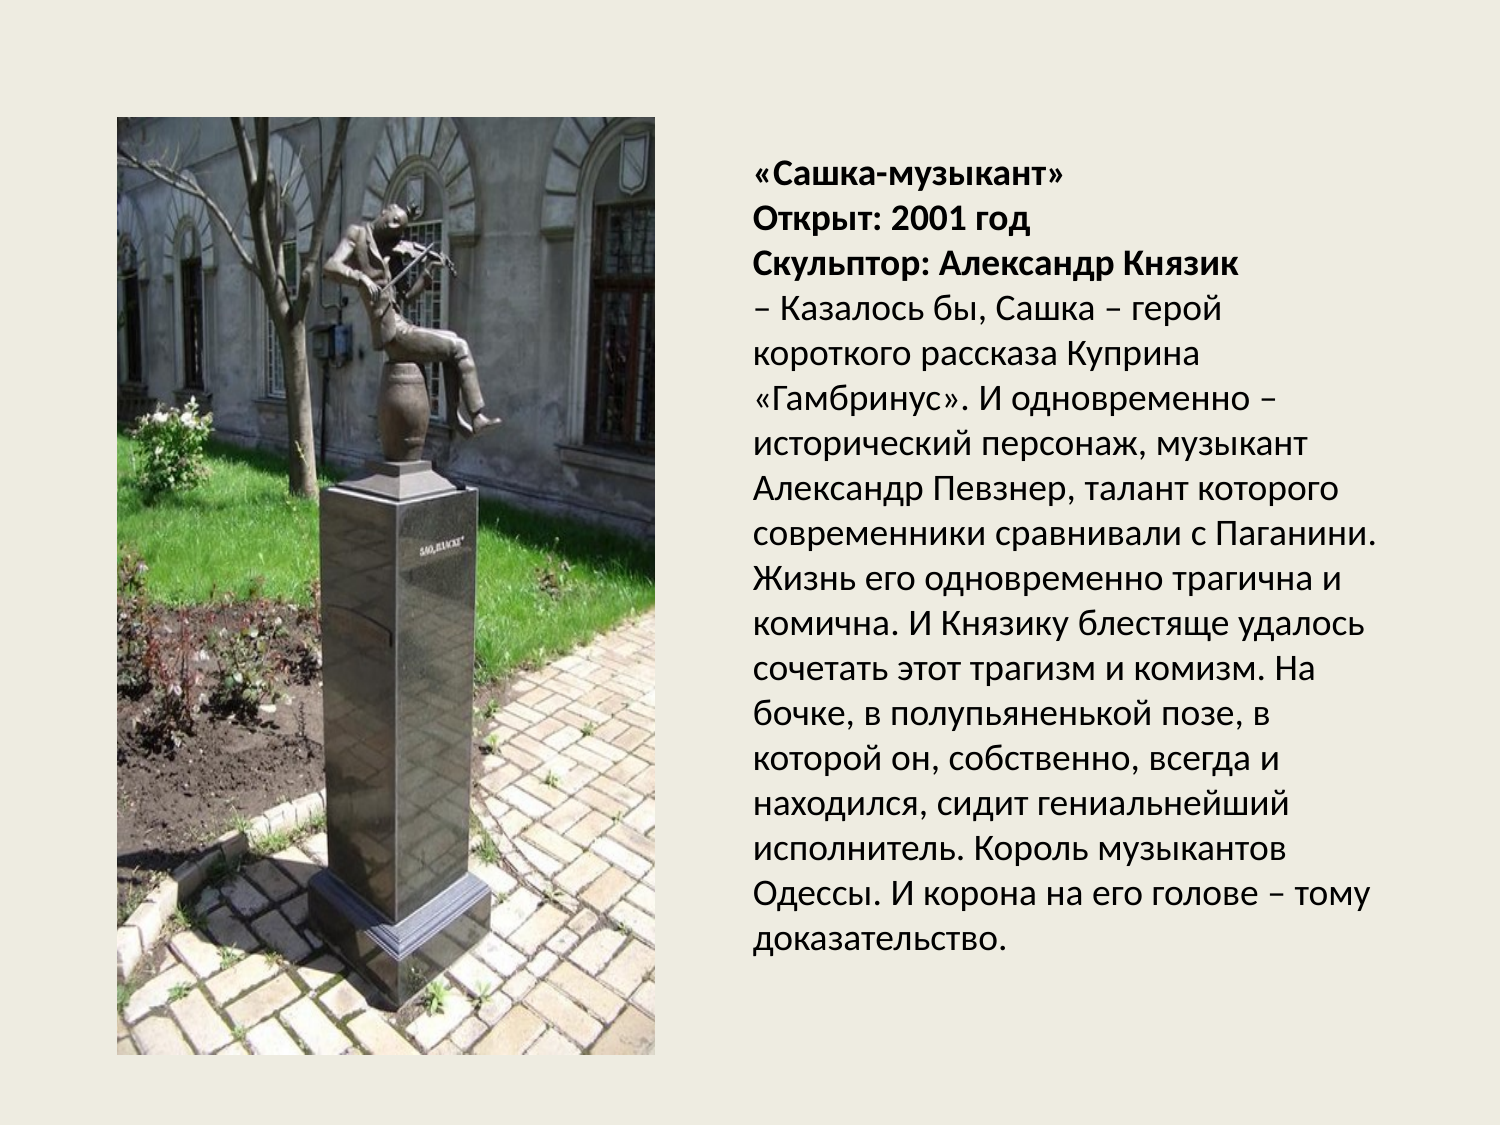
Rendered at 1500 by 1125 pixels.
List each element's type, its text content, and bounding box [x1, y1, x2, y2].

text_box «Сашка-музыкант» Открыт: 2001 год Скульптор: Александр Князик – Казалось бы, Сашка – герой короткого рассказа Куприна «Гамбринус». И одновременно – исторический персонаж, музыкант Александр Певзнер, талант которого современники сравнивали с Паганини. Жизнь его одновременно трагична и комична. И Князику блестяще удалось сочетать этот трагизм и комизм. На бочке, в полупьяненькой позе, в которой он, собственно, всегда и находился, сидит гениальнейший исполнитель. Король музыкантов Одессы. И корона на его голове – тому доказательство. [738, 140, 1395, 966]
picture [116, 116, 655, 1055]
